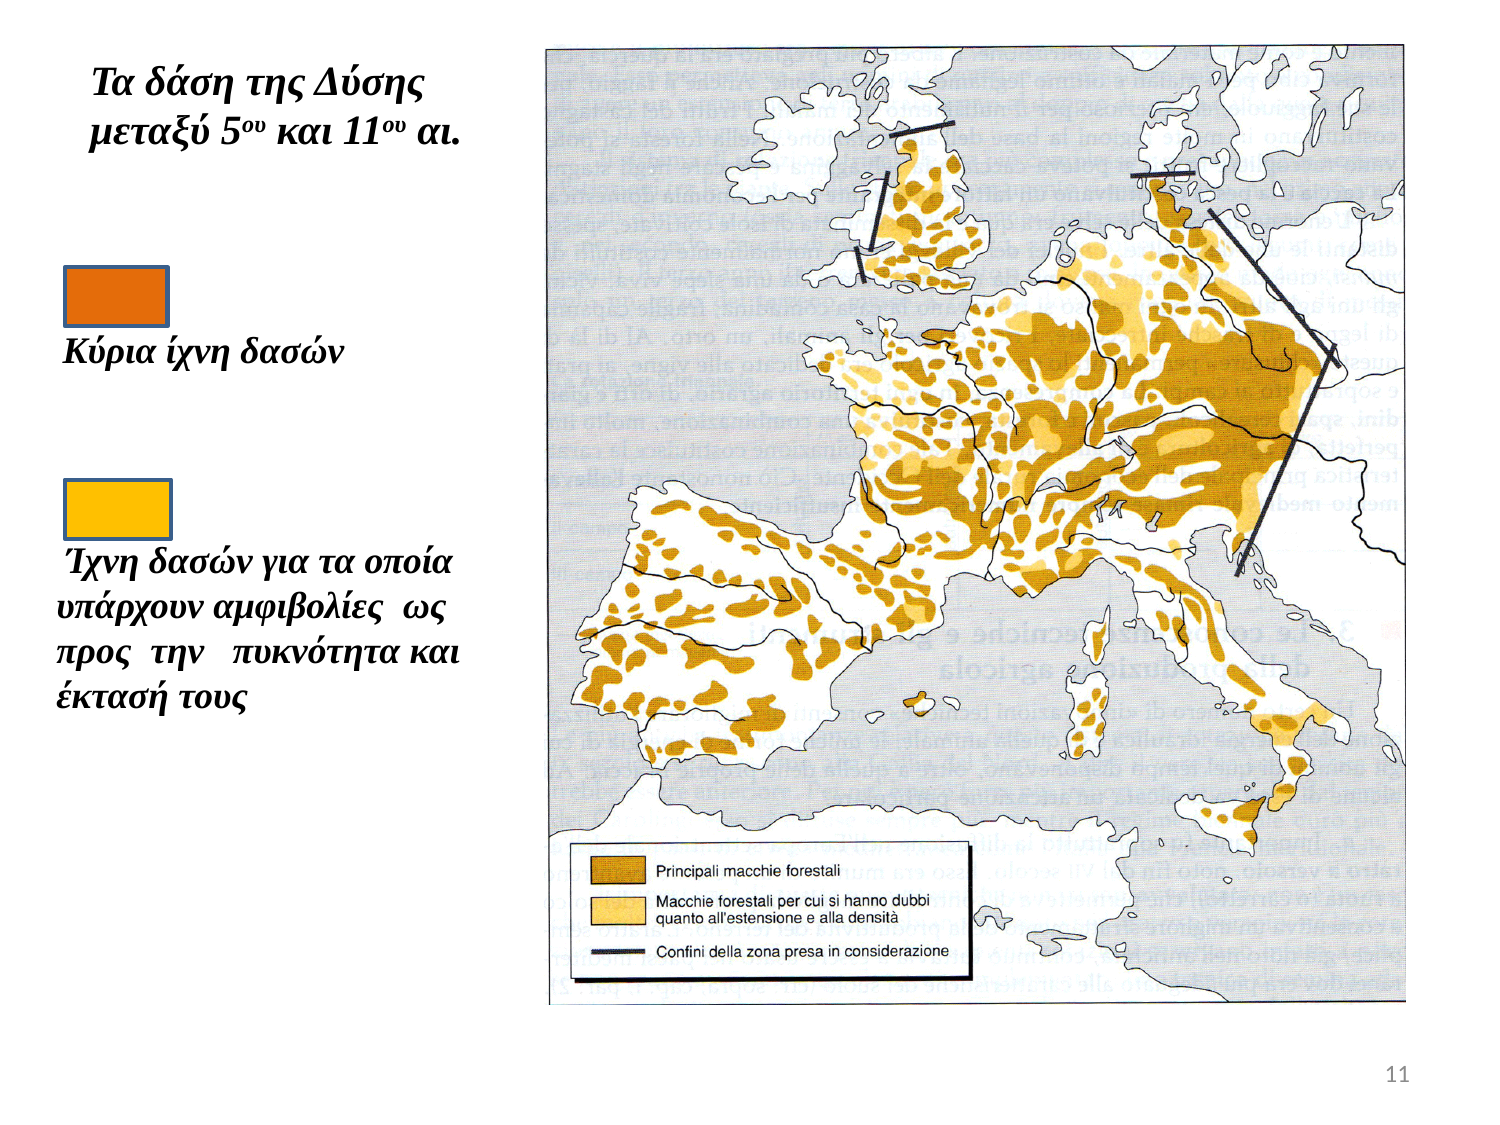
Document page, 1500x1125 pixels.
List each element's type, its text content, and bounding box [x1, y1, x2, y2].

list Κύρια ίχνη δασών Ίχνη δασών για τα οποία υπάρχουν αμφιβολίες ως προς την πυκνότητα και έκτασή τους [41, 235, 514, 1005]
title Τα δάση της Δύσης μεταξύ 5ου και 11ου αι. [75, 44, 514, 161]
text_box [63, 265, 170, 328]
slide_number 11 [1074, 1042, 1425, 1103]
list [544, 44, 1406, 1006]
text_box [63, 478, 173, 541]
